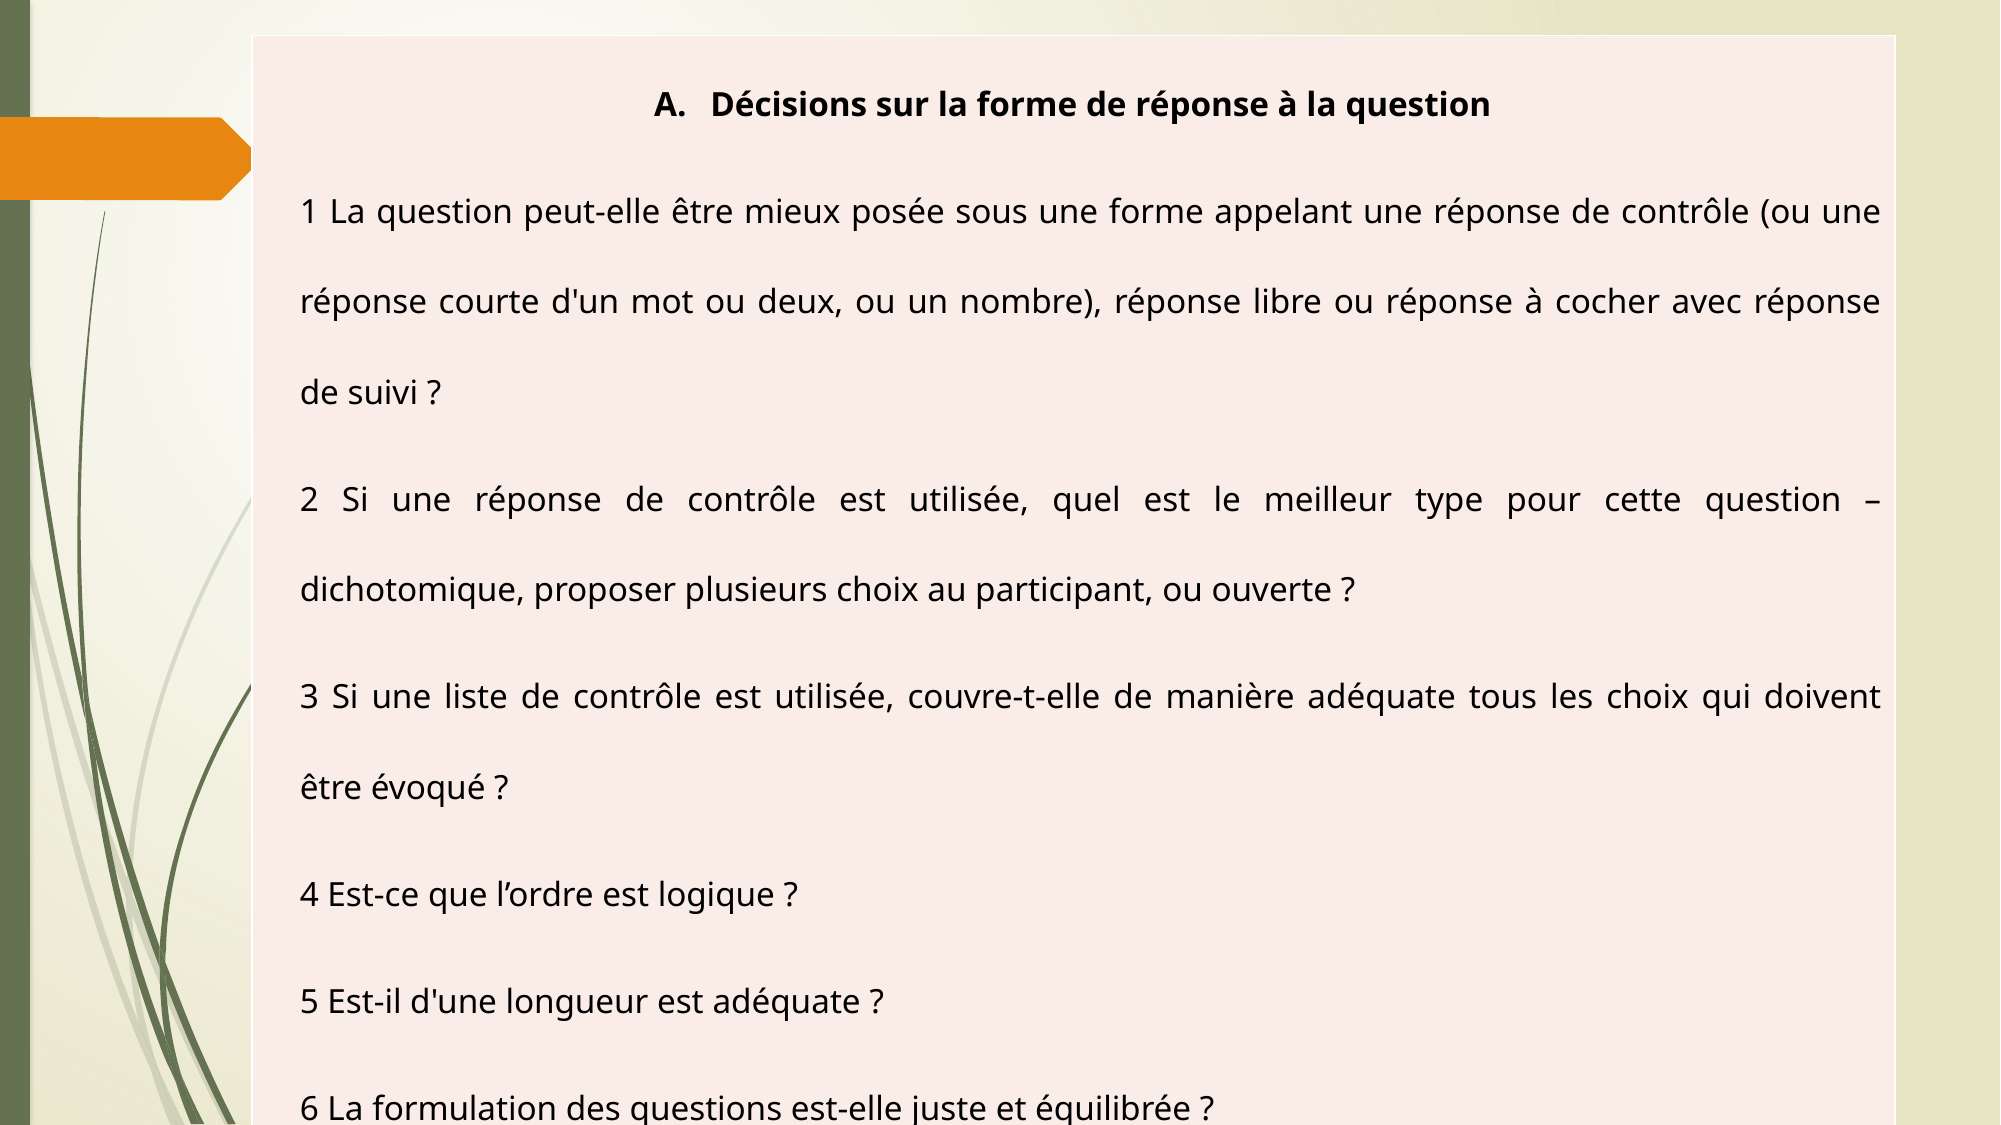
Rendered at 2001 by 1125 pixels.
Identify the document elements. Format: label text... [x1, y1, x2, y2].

table_header Décisions sur la forme de réponse à la question 1 La question peut-elle être mieux posée sous une forme appelant une réponse de contrôle (ou une réponse courte d'un mot ou deux, ou un nombre), réponse libre ou réponse à cocher avec réponse de suivi ? 2 Si une réponse de contrôle est utilisée, quel est le meilleur type pour cette question – dichotomique, proposer plusieurs choix au participant, ou ouverte ? 3 Si une liste de contrôle est utilisée, couvre-t-elle de manière adéquate tous les choix qui doivent être évoqué ? 4 Est-ce que l’ordre est logique ? 5 Est-il d'une longueur est adéquate ? 6 La formulation des questions est-elle juste et équilibrée ? 7 La forme de réponse est-elle primaire, déterminée, cohérente et ajustée à l'objectif ? [253, 36, 1894, 1125]
